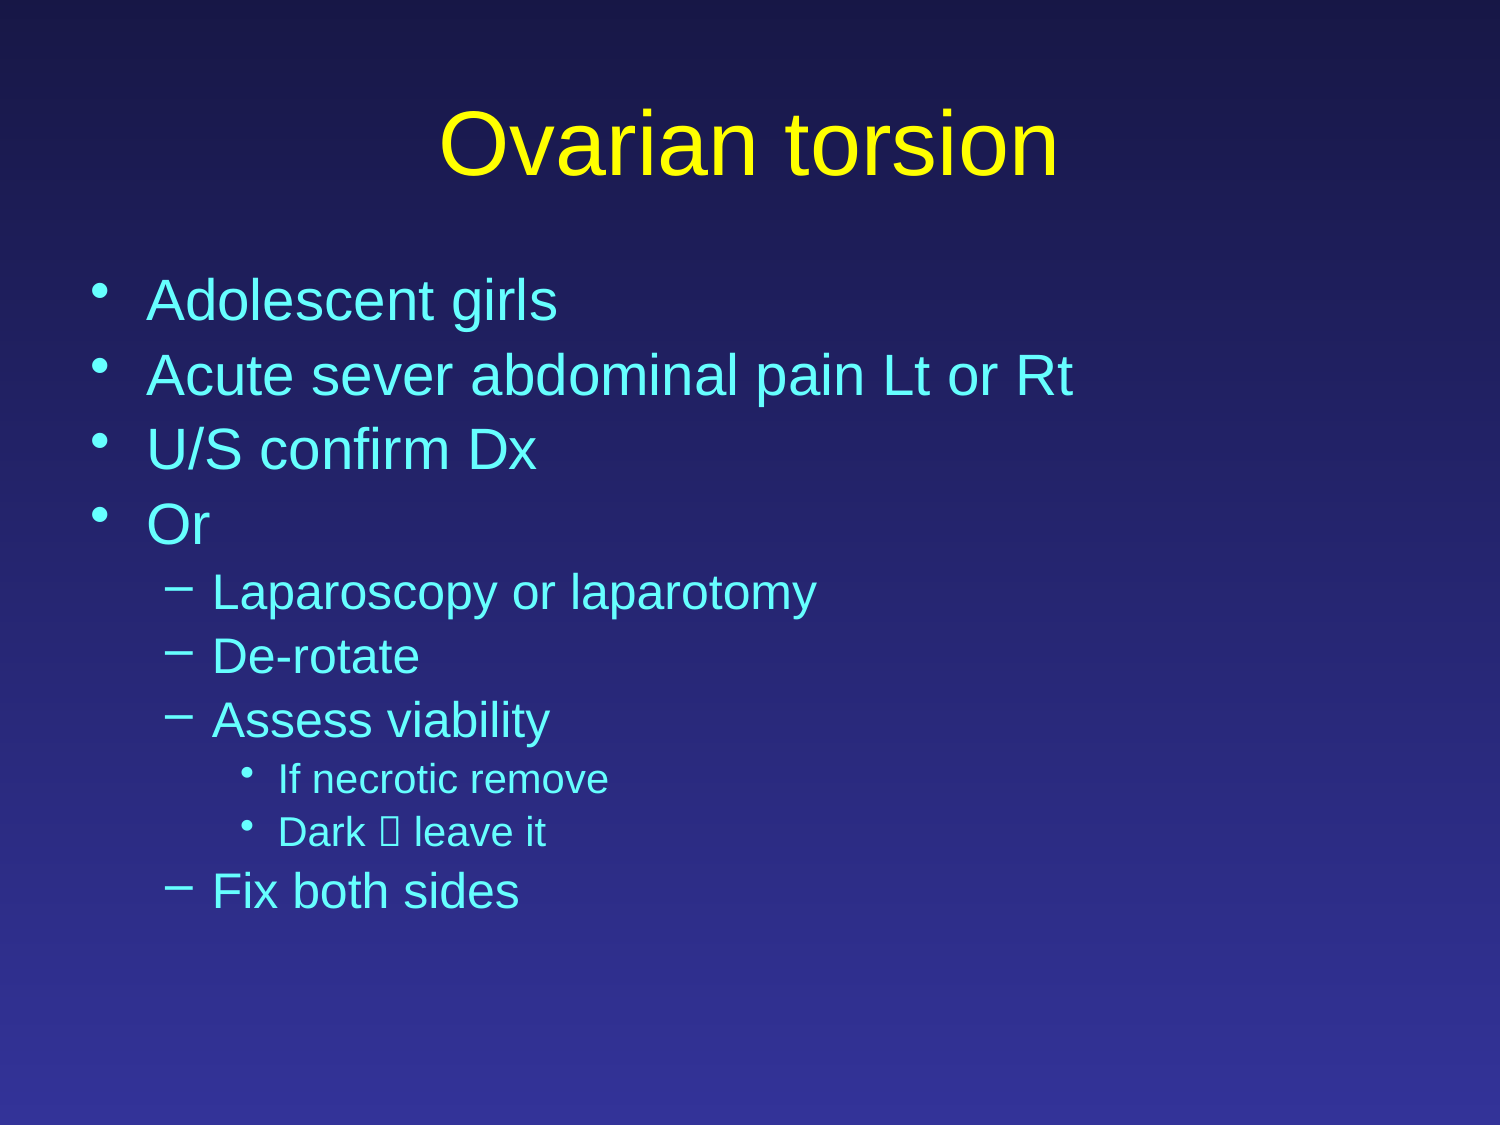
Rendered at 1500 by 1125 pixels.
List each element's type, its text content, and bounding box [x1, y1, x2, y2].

list Adolescent girls Acute sever abdominal pain Lt or Rt U/S confirm Dx Or Laparoscopy or laparotomy De-rotate Assess viability If necrotic remove Dark  leave it Fix both sides [74, 262, 1426, 1006]
title Ovarian torsion [74, 44, 1426, 233]
